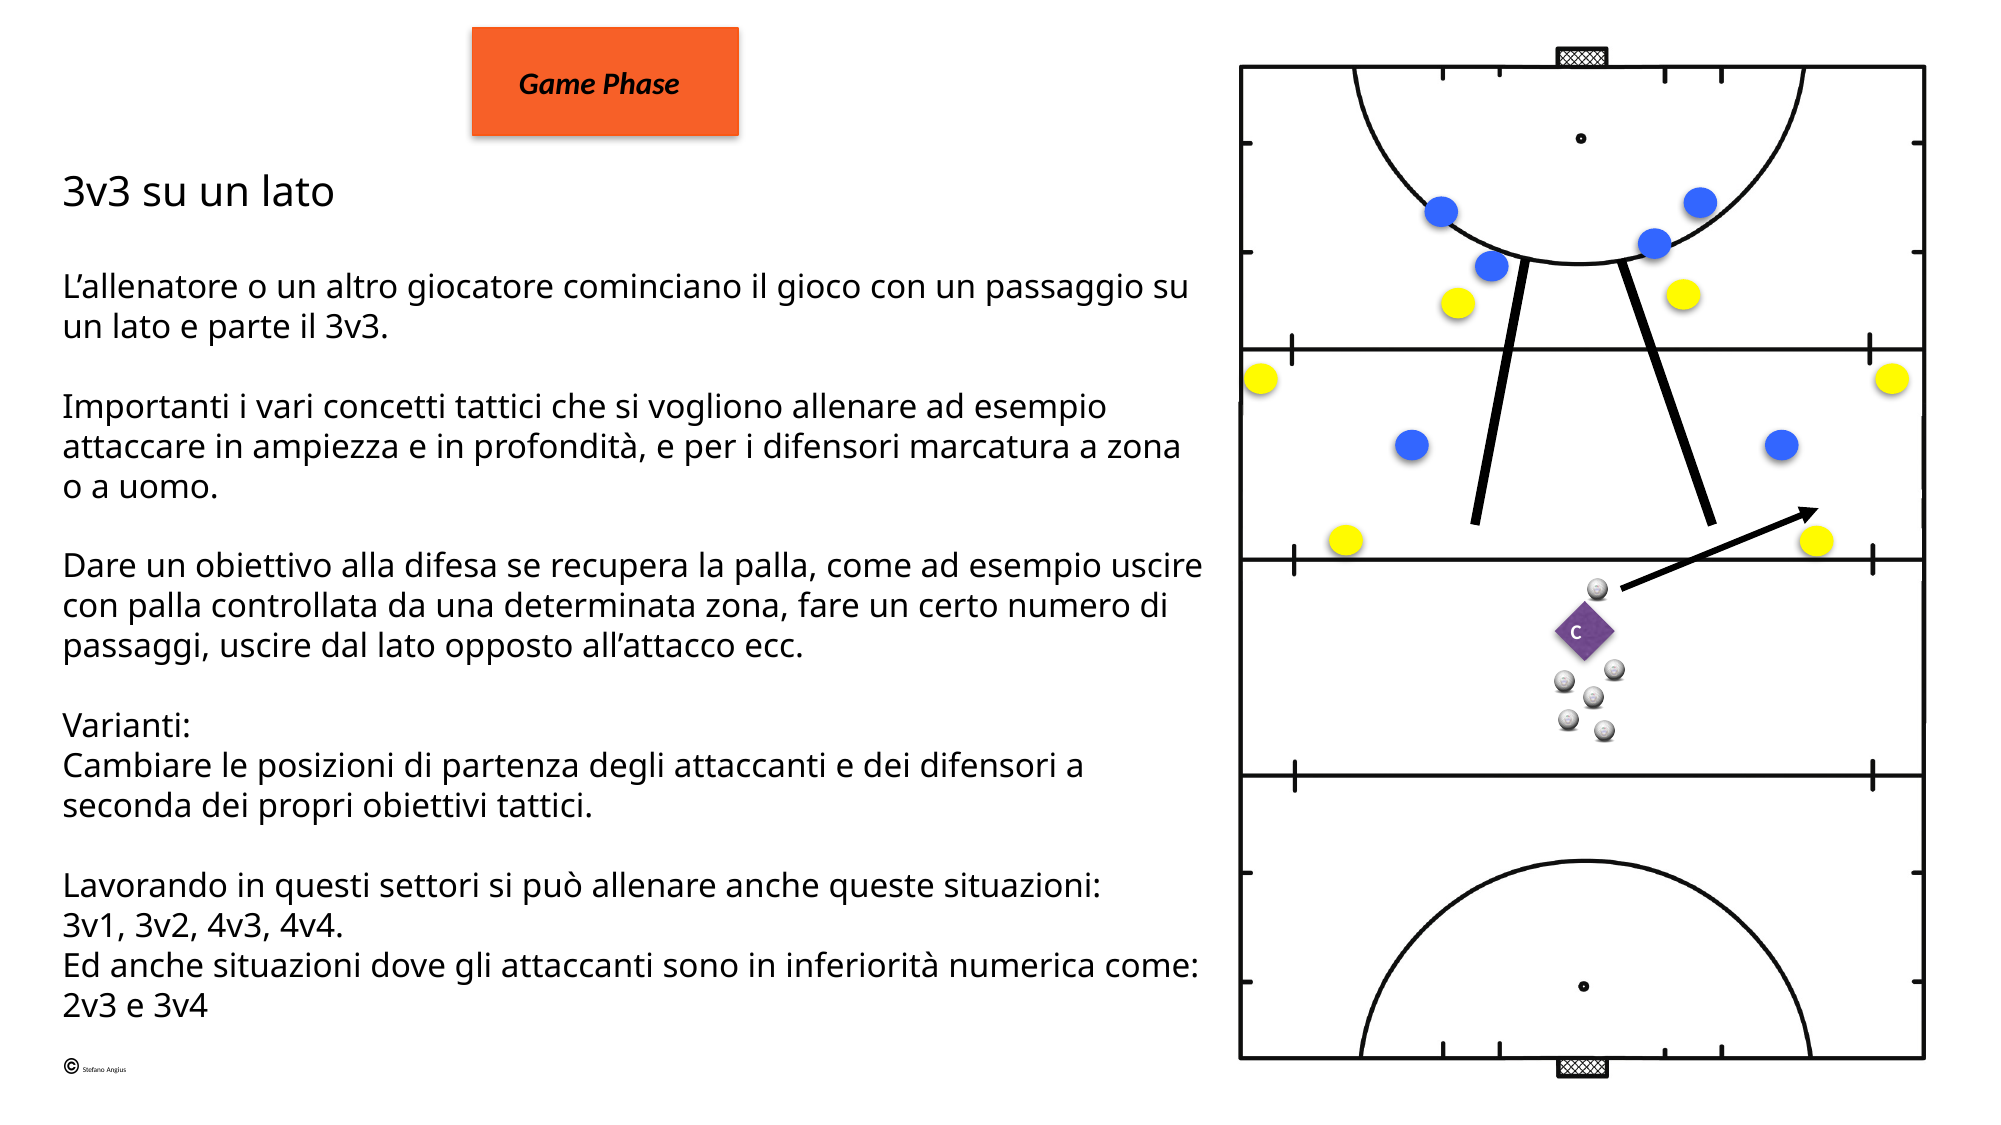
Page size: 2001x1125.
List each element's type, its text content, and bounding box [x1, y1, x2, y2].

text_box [1604, 659, 1625, 682]
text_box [1554, 670, 1575, 694]
text_box 3v3 su un lato L’allenatore o un altro giocatore cominciano il gioco con un passaggio su un lato e parte il 3v3. Importanti i vari concetti tattici che si vogliono allenare ad esempio attaccare in ampiezza e in profondità, e per i difensori marcatura a zona o a uomo. Dare un obiettivo alla difesa se recupera la palla, come ad esempio uscire con palla controllata da una determinata zona, fare un certo numero di passaggi, uscire dal lato opposto all’attacco ecc. Varianti: Cambiare le posizioni di partenza degli attaccanti e dei difensori a seconda dei propri obiettivi tattici. Lavorando in questi settori si può allenare anche queste situazioni: 3v1, 3v2, 4v3, 4v4. Ed anche situazioni dove gli attaccanti sono in inferiorità numerica come: 2v3 e 3v4 [58, 160, 1213, 1028]
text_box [1558, 709, 1579, 732]
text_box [1554, 601, 1615, 661]
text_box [1587, 578, 1608, 602]
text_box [472, 28, 739, 136]
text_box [1594, 720, 1615, 743]
picture [1213, 41, 1950, 1084]
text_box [64, 1057, 131, 1082]
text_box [1583, 686, 1604, 710]
